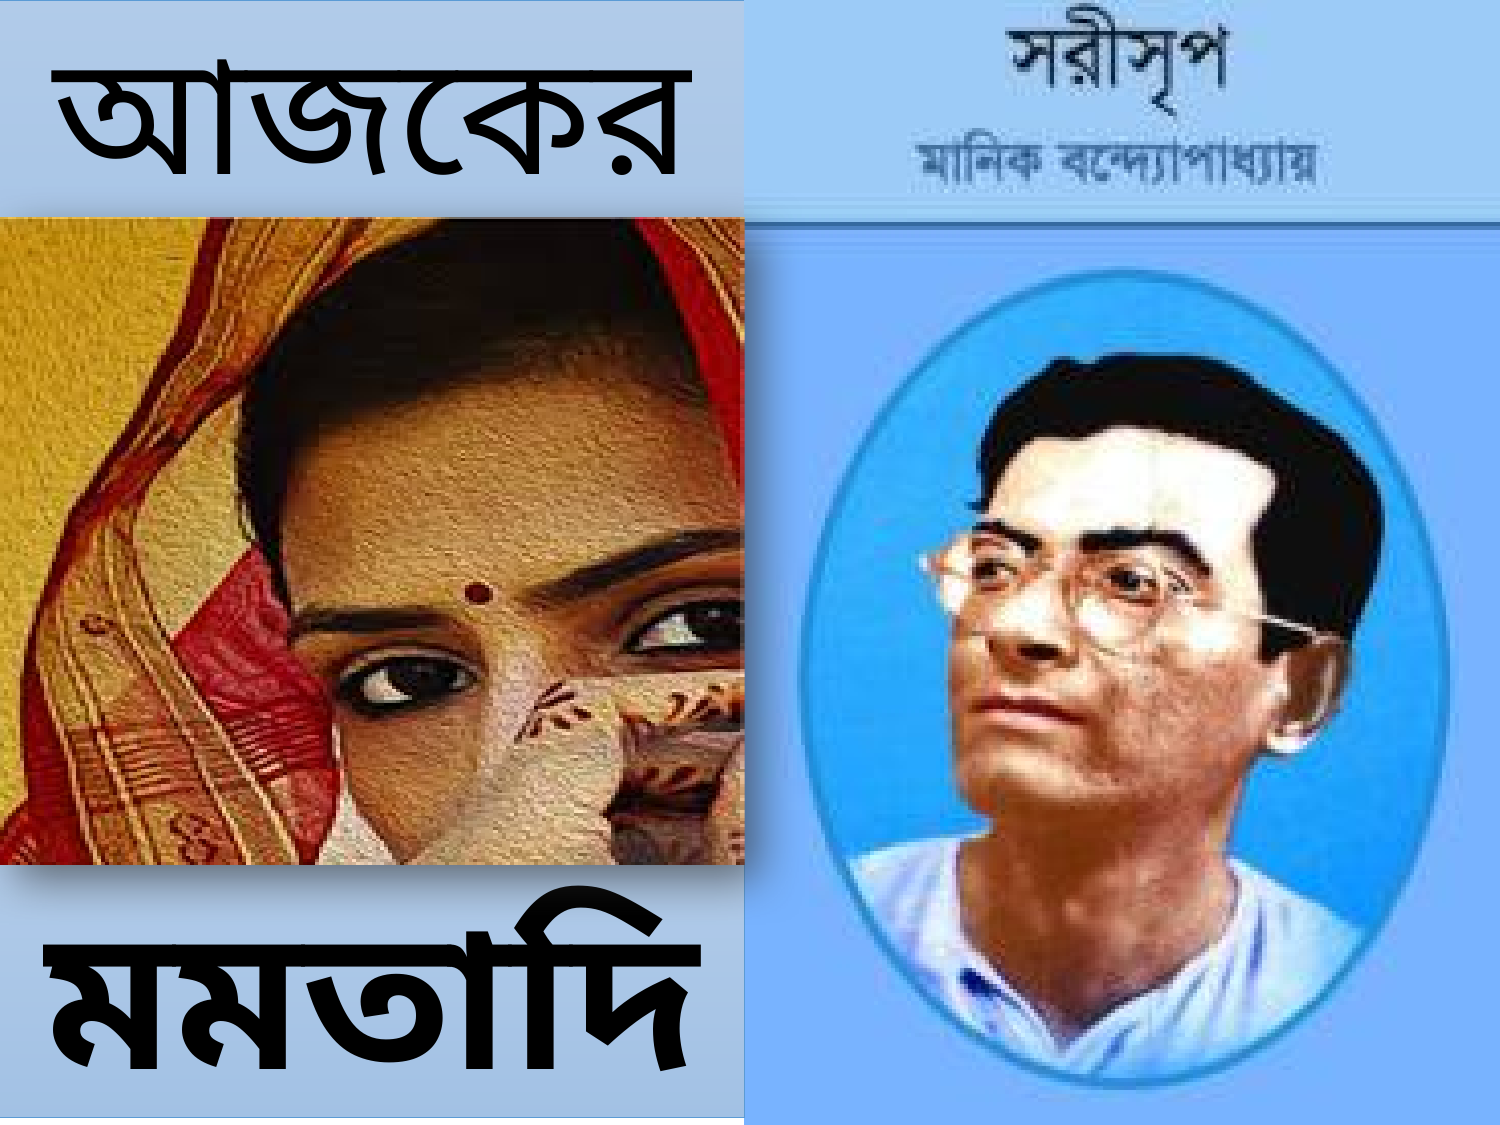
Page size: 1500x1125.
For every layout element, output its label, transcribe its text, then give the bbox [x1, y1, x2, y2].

picture [0, 0, 1500, 1125]
text_box আজকের পাঠ [0, 0, 744, 215]
text_box মমতাদি [0, 897, 744, 1118]
